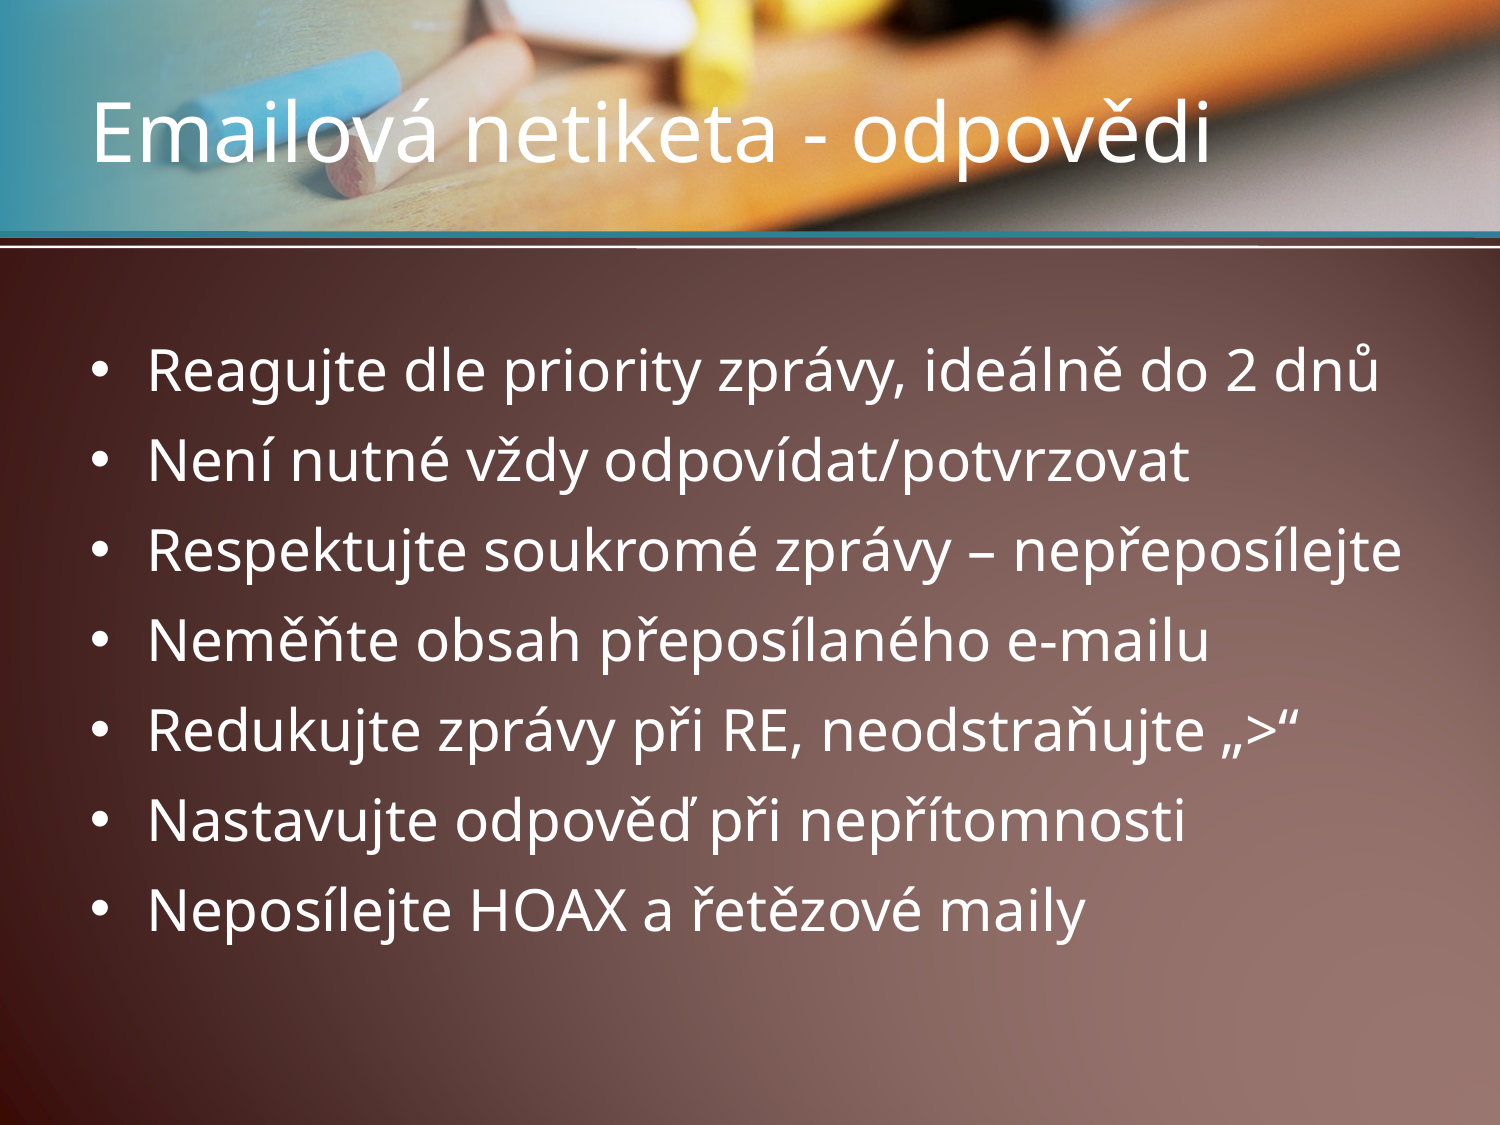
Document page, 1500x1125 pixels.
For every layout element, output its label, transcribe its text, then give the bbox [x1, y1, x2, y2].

picture [0, 249, 1500, 1125]
picture [663, 0, 1500, 231]
list Reagujte dle priority zprávy, ideálně do 2 dnů Není nutné vždy odpovídat/potvrzovat Respektujte soukromé zprávy – nepřeposílejte Neměňte obsah přeposílaného e-mailu Redukujte zprávy při RE, neodstraňujte „>“ Nastavujte odpověď při nepřítomnosti Neposílejte HOAX a řetězové maily [75, 326, 1425, 1069]
picture [0, 238, 1500, 245]
title Emailová netiketa - odpovědi [75, 24, 1425, 233]
